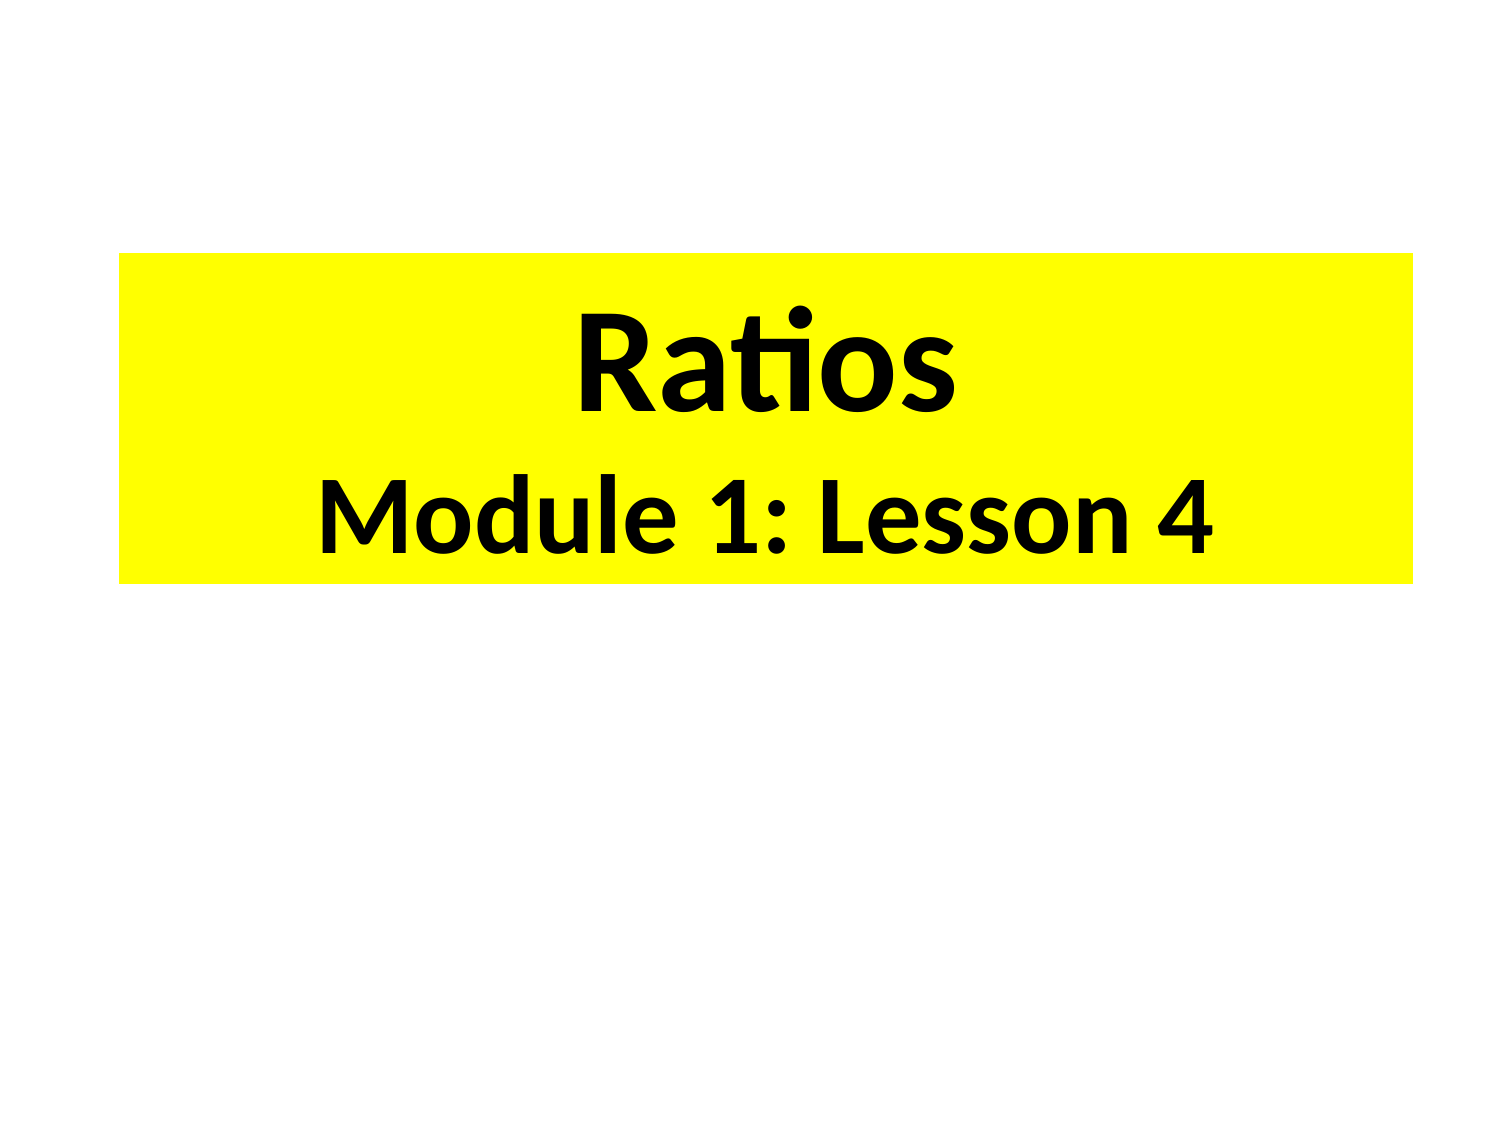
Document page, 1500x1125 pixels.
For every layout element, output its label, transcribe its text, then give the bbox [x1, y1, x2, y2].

title Ratios Module 1: Lesson 4 [119, 253, 1413, 584]
